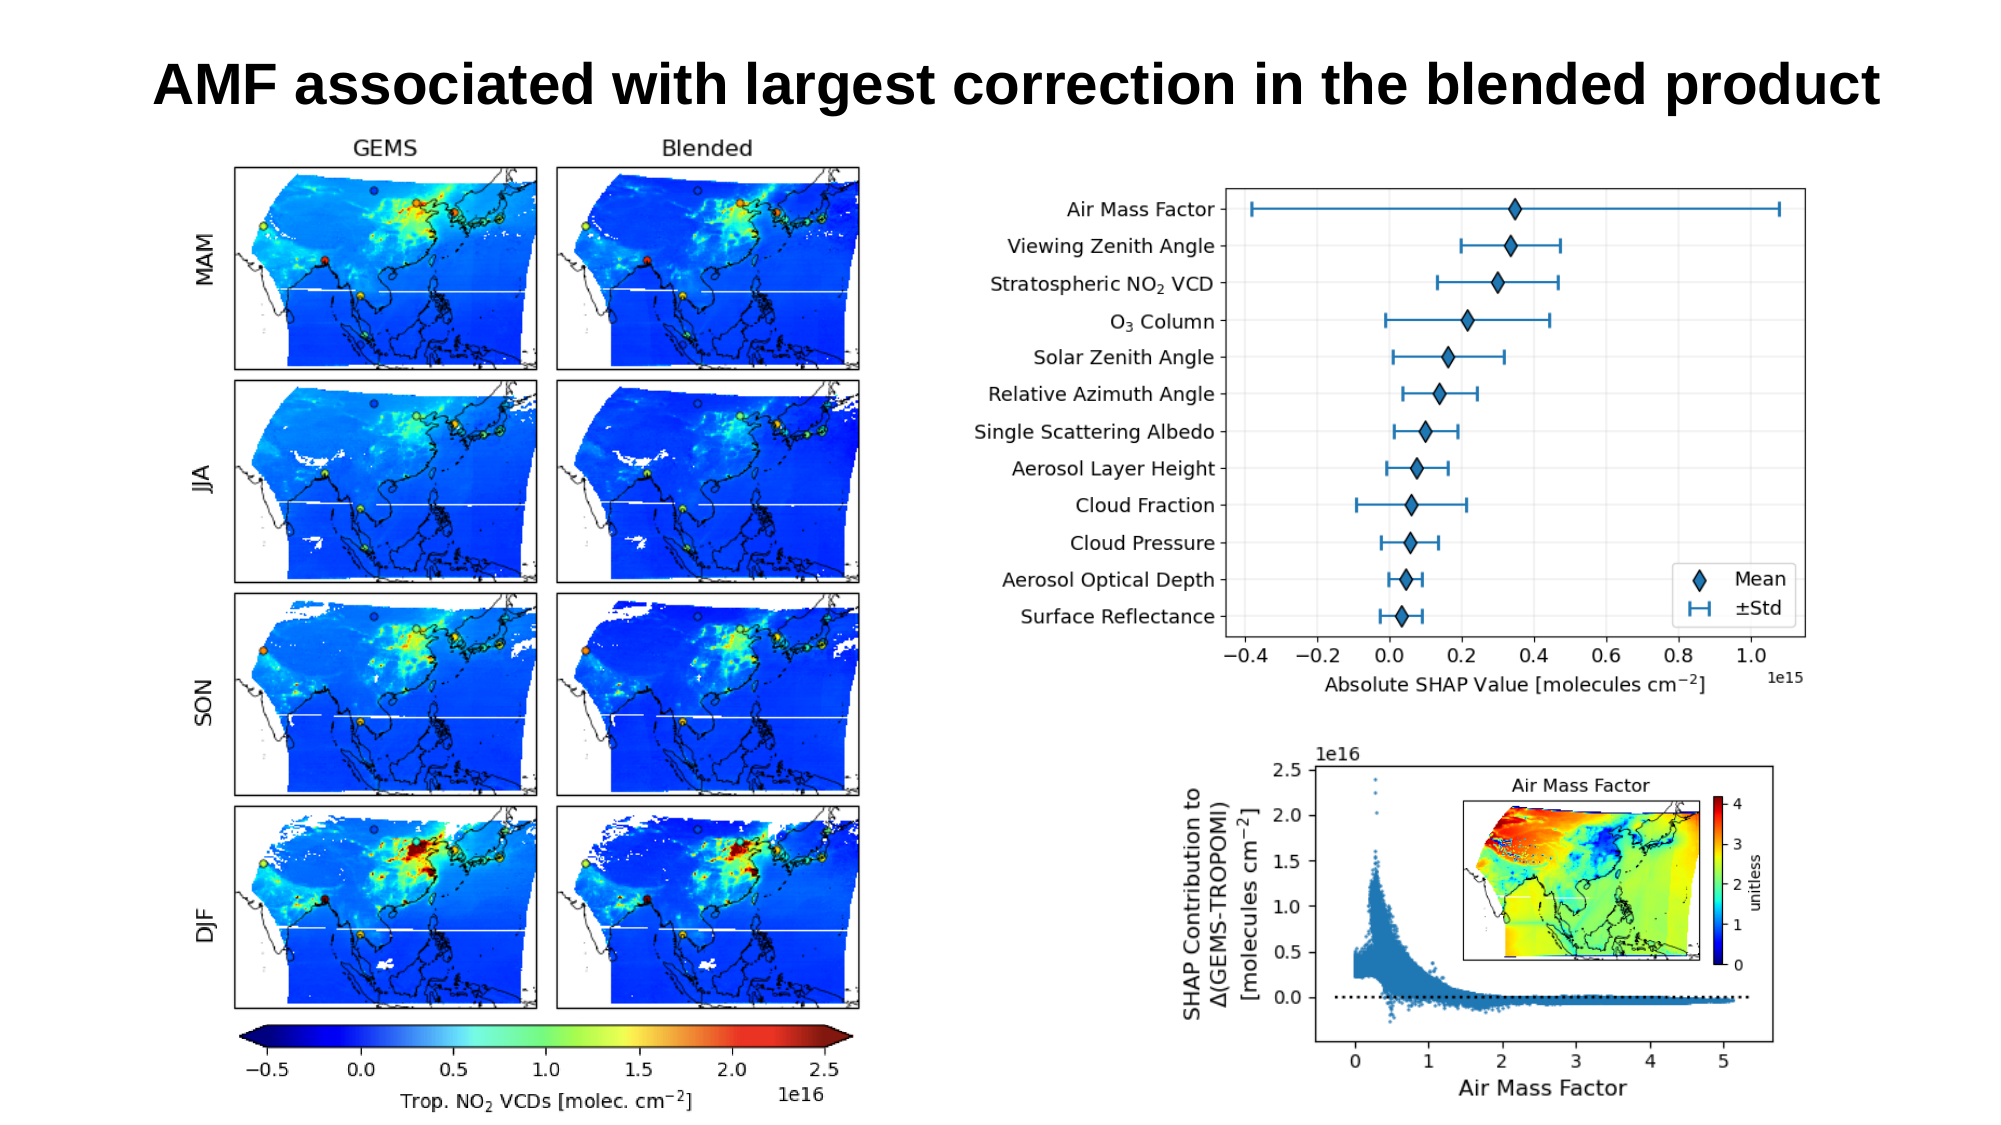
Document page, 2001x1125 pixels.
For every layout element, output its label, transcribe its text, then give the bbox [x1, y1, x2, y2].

title AMF associated with largest correction in the blended product [137, 46, 1903, 129]
picture [1165, 726, 1784, 1125]
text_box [179, 122, 875, 1125]
picture [958, 172, 1821, 712]
